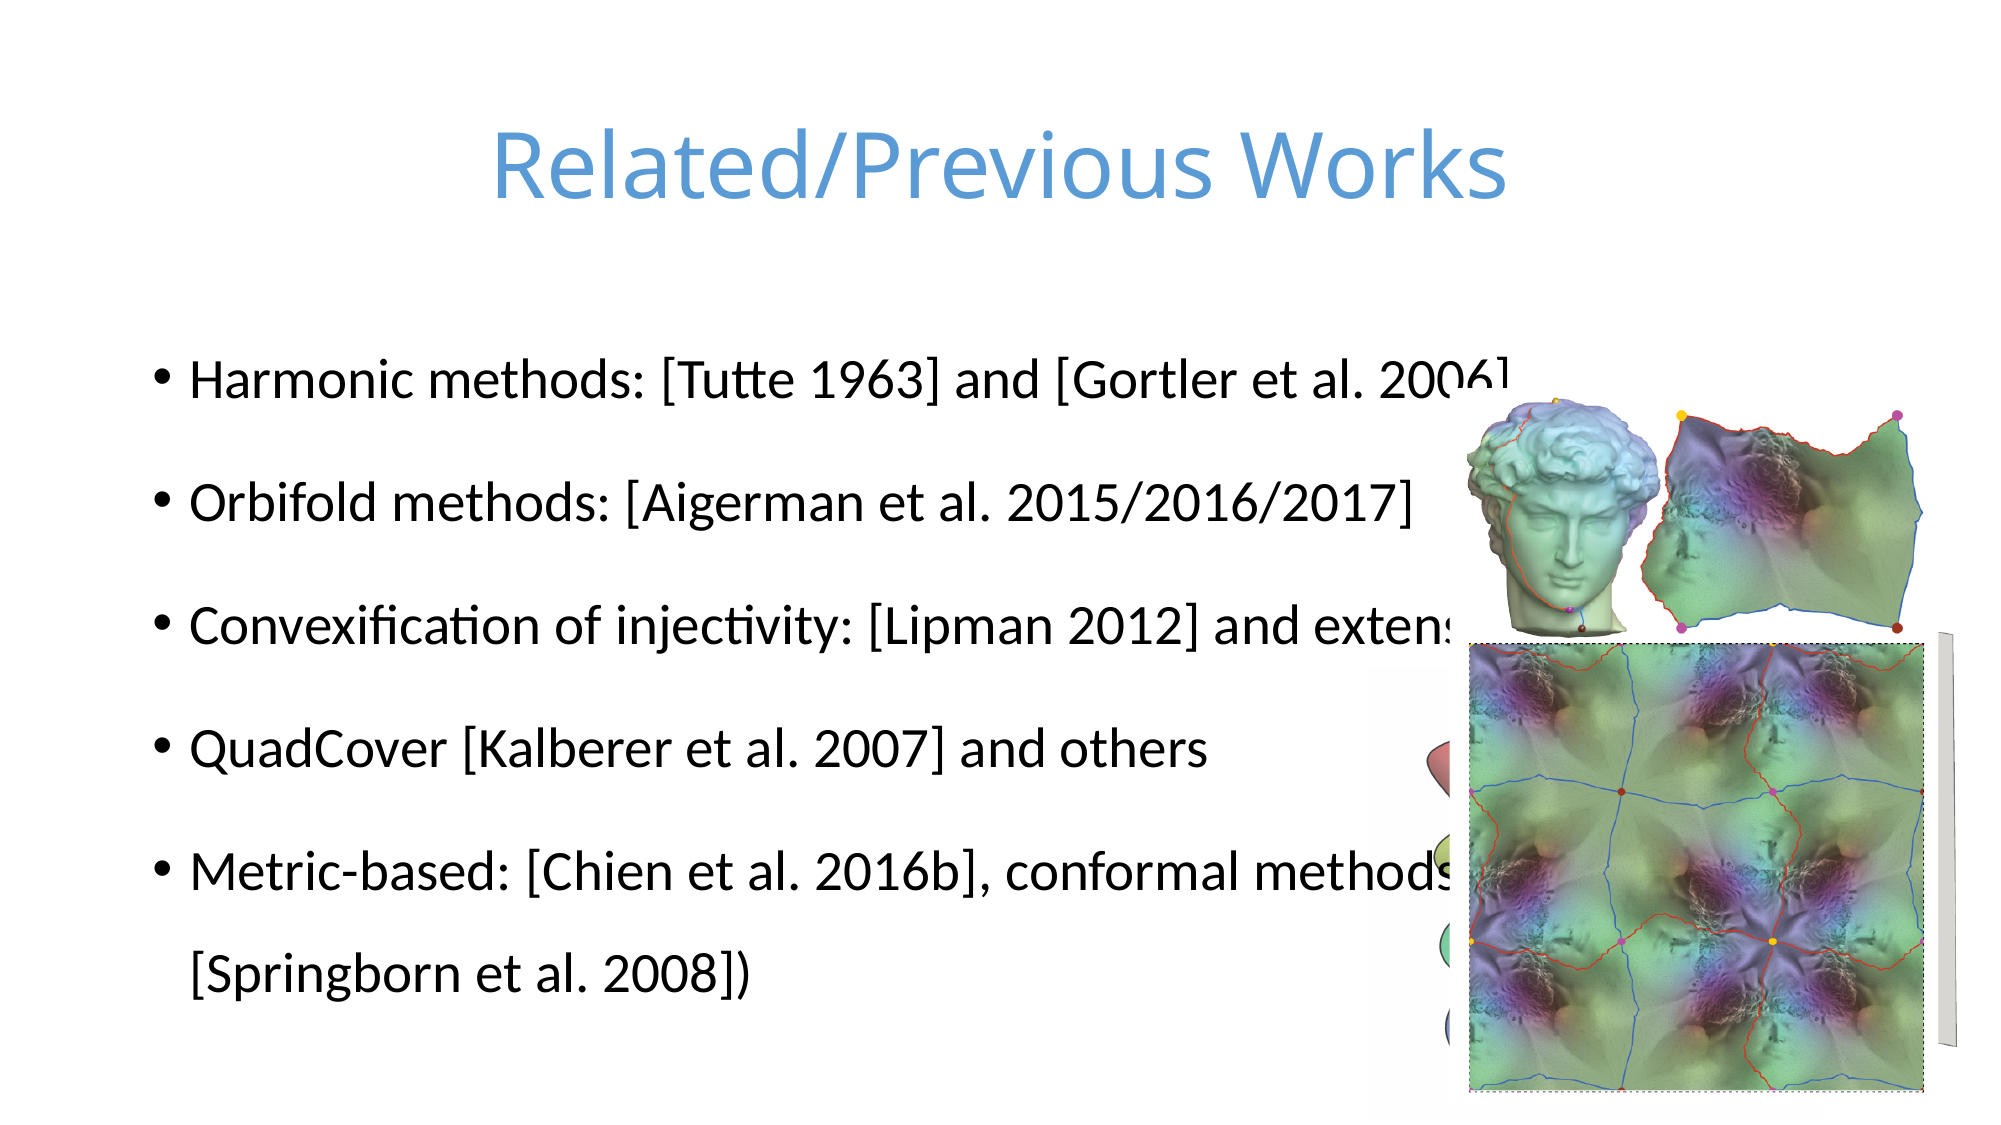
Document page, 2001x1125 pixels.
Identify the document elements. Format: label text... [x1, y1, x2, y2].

picture [1369, 388, 1975, 1121]
title Related/Previous Works [137, 59, 1863, 278]
list Harmonic methods: [Tutte 1963] and [Gortler et al. 2006] Orbifold methods: [Aigerman et al. 2015/2016/2017] Convexification of injectivity: [Lipman 2012] and extensions QuadCover [Kalberer et al. 2007] and others Metric-based: [Chien et al. 2016b], conformal methods (e.g. CETM [Springborn et al. 2008]) [137, 299, 1863, 1014]
